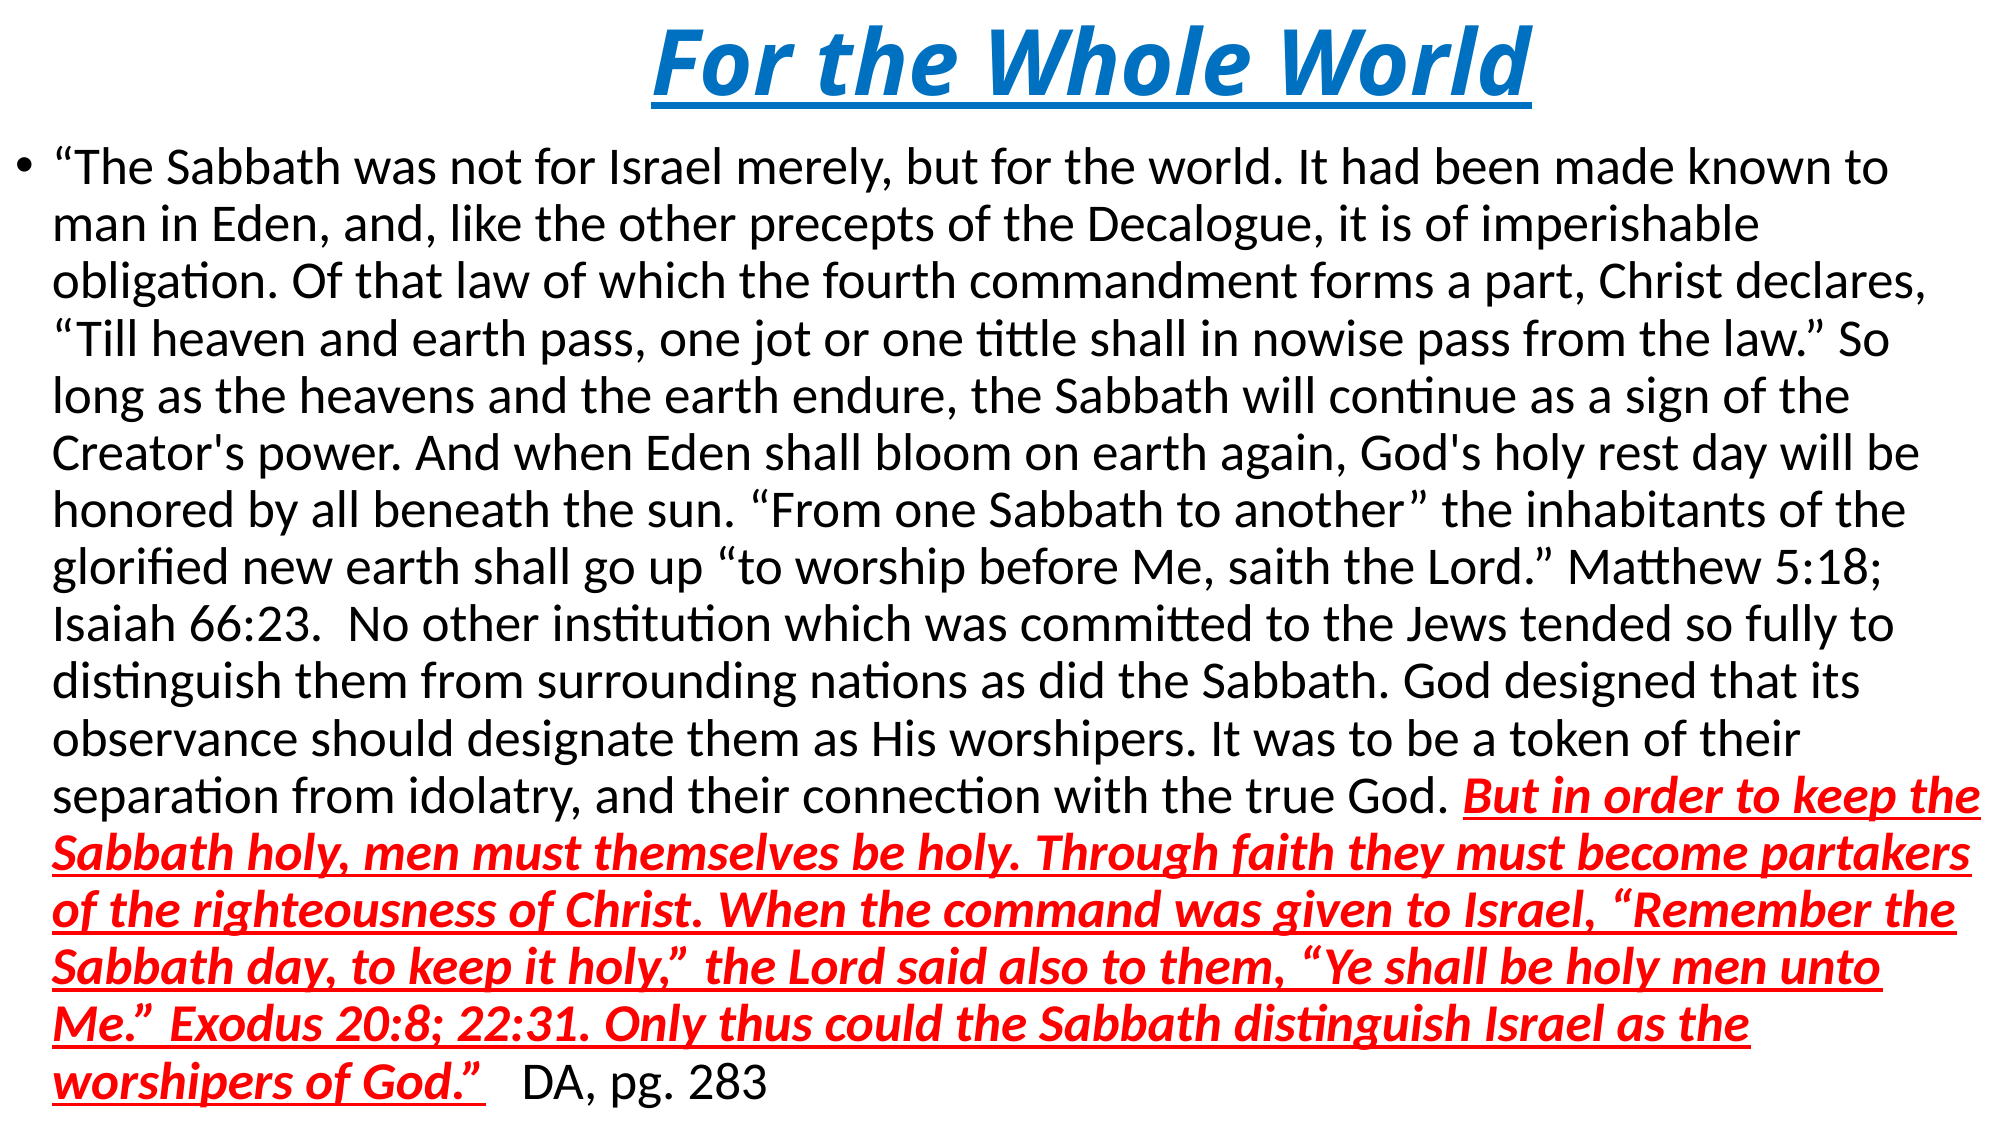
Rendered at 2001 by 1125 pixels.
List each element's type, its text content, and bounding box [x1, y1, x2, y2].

title For the Whole World [137, 0, 1863, 131]
list “The Sabbath was not for Israel merely, but for the world. It had been made known to man in Eden, and, like the other precepts of the Decalogue, it is of imperishable obligation. Of that law of which the fourth commandment forms a part, Christ declares, “Till heaven and earth pass, one jot or one tittle shall in nowise pass from the law.” So long as the heavens and the earth endure, the Sabbath will continue as a sign of the Creator's power. And when Eden shall bloom on earth again, God's holy rest day will be honored by all beneath the sun. “From one Sabbath to another” the inhabitants of the glorified new earth shall go up “to worship before Me, saith the Lord.” Matthew 5:18; Isaiah 66:23. No other institution which was committed to the Jews tended so fully to distinguish them from surrounding nations as did the Sabbath. God designed that its observance should designate them as His worshipers. It was to be a token of their separation from idolatry, and their connection with the true God. But in order to keep the Sabbath holy, men must themselves be holy. Through faith they must become partakers of the righteousness of Christ. When the command was given to Israel, “Remember the Sabbath day, to keep it holy,” the Lord said also to them, “Ye shall be holy men unto Me.” Exodus 20:8; 22:31. Only thus could the Sabbath distinguish Israel as the worshipers of God.” DA, pg. 283 [0, 131, 2000, 1125]
